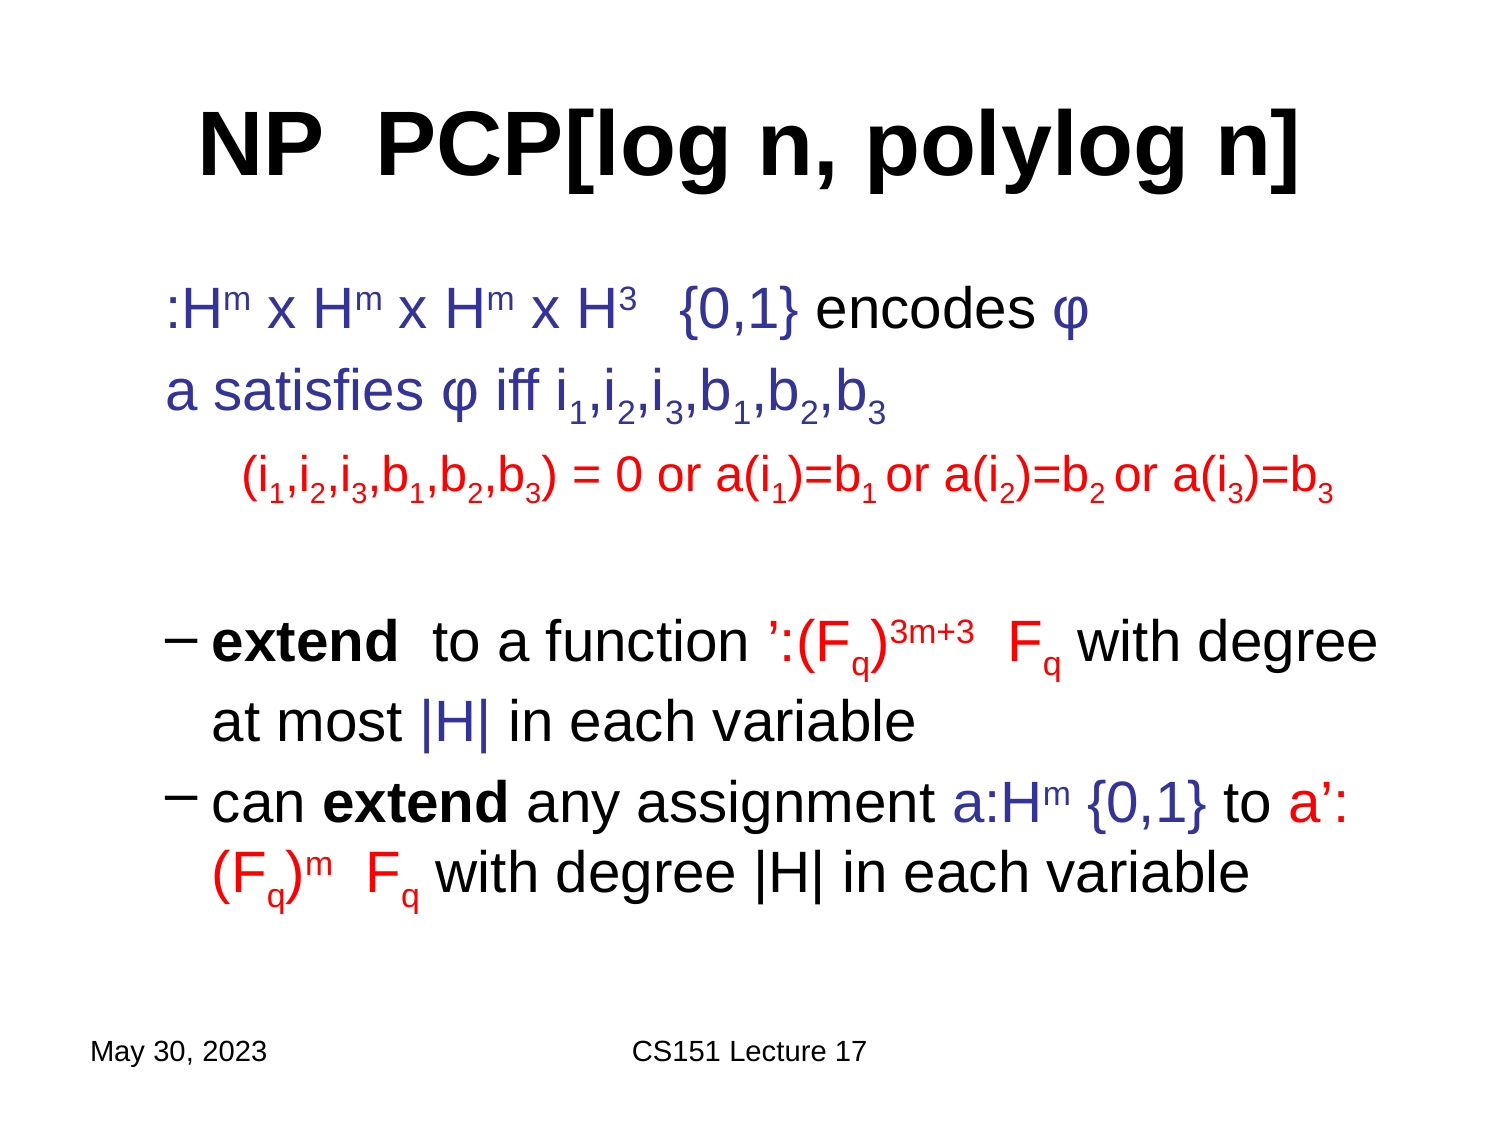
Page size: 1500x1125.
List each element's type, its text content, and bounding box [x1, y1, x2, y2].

footer CS151 Lecture 17 [512, 1024, 988, 1103]
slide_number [74, 1024, 426, 1103]
